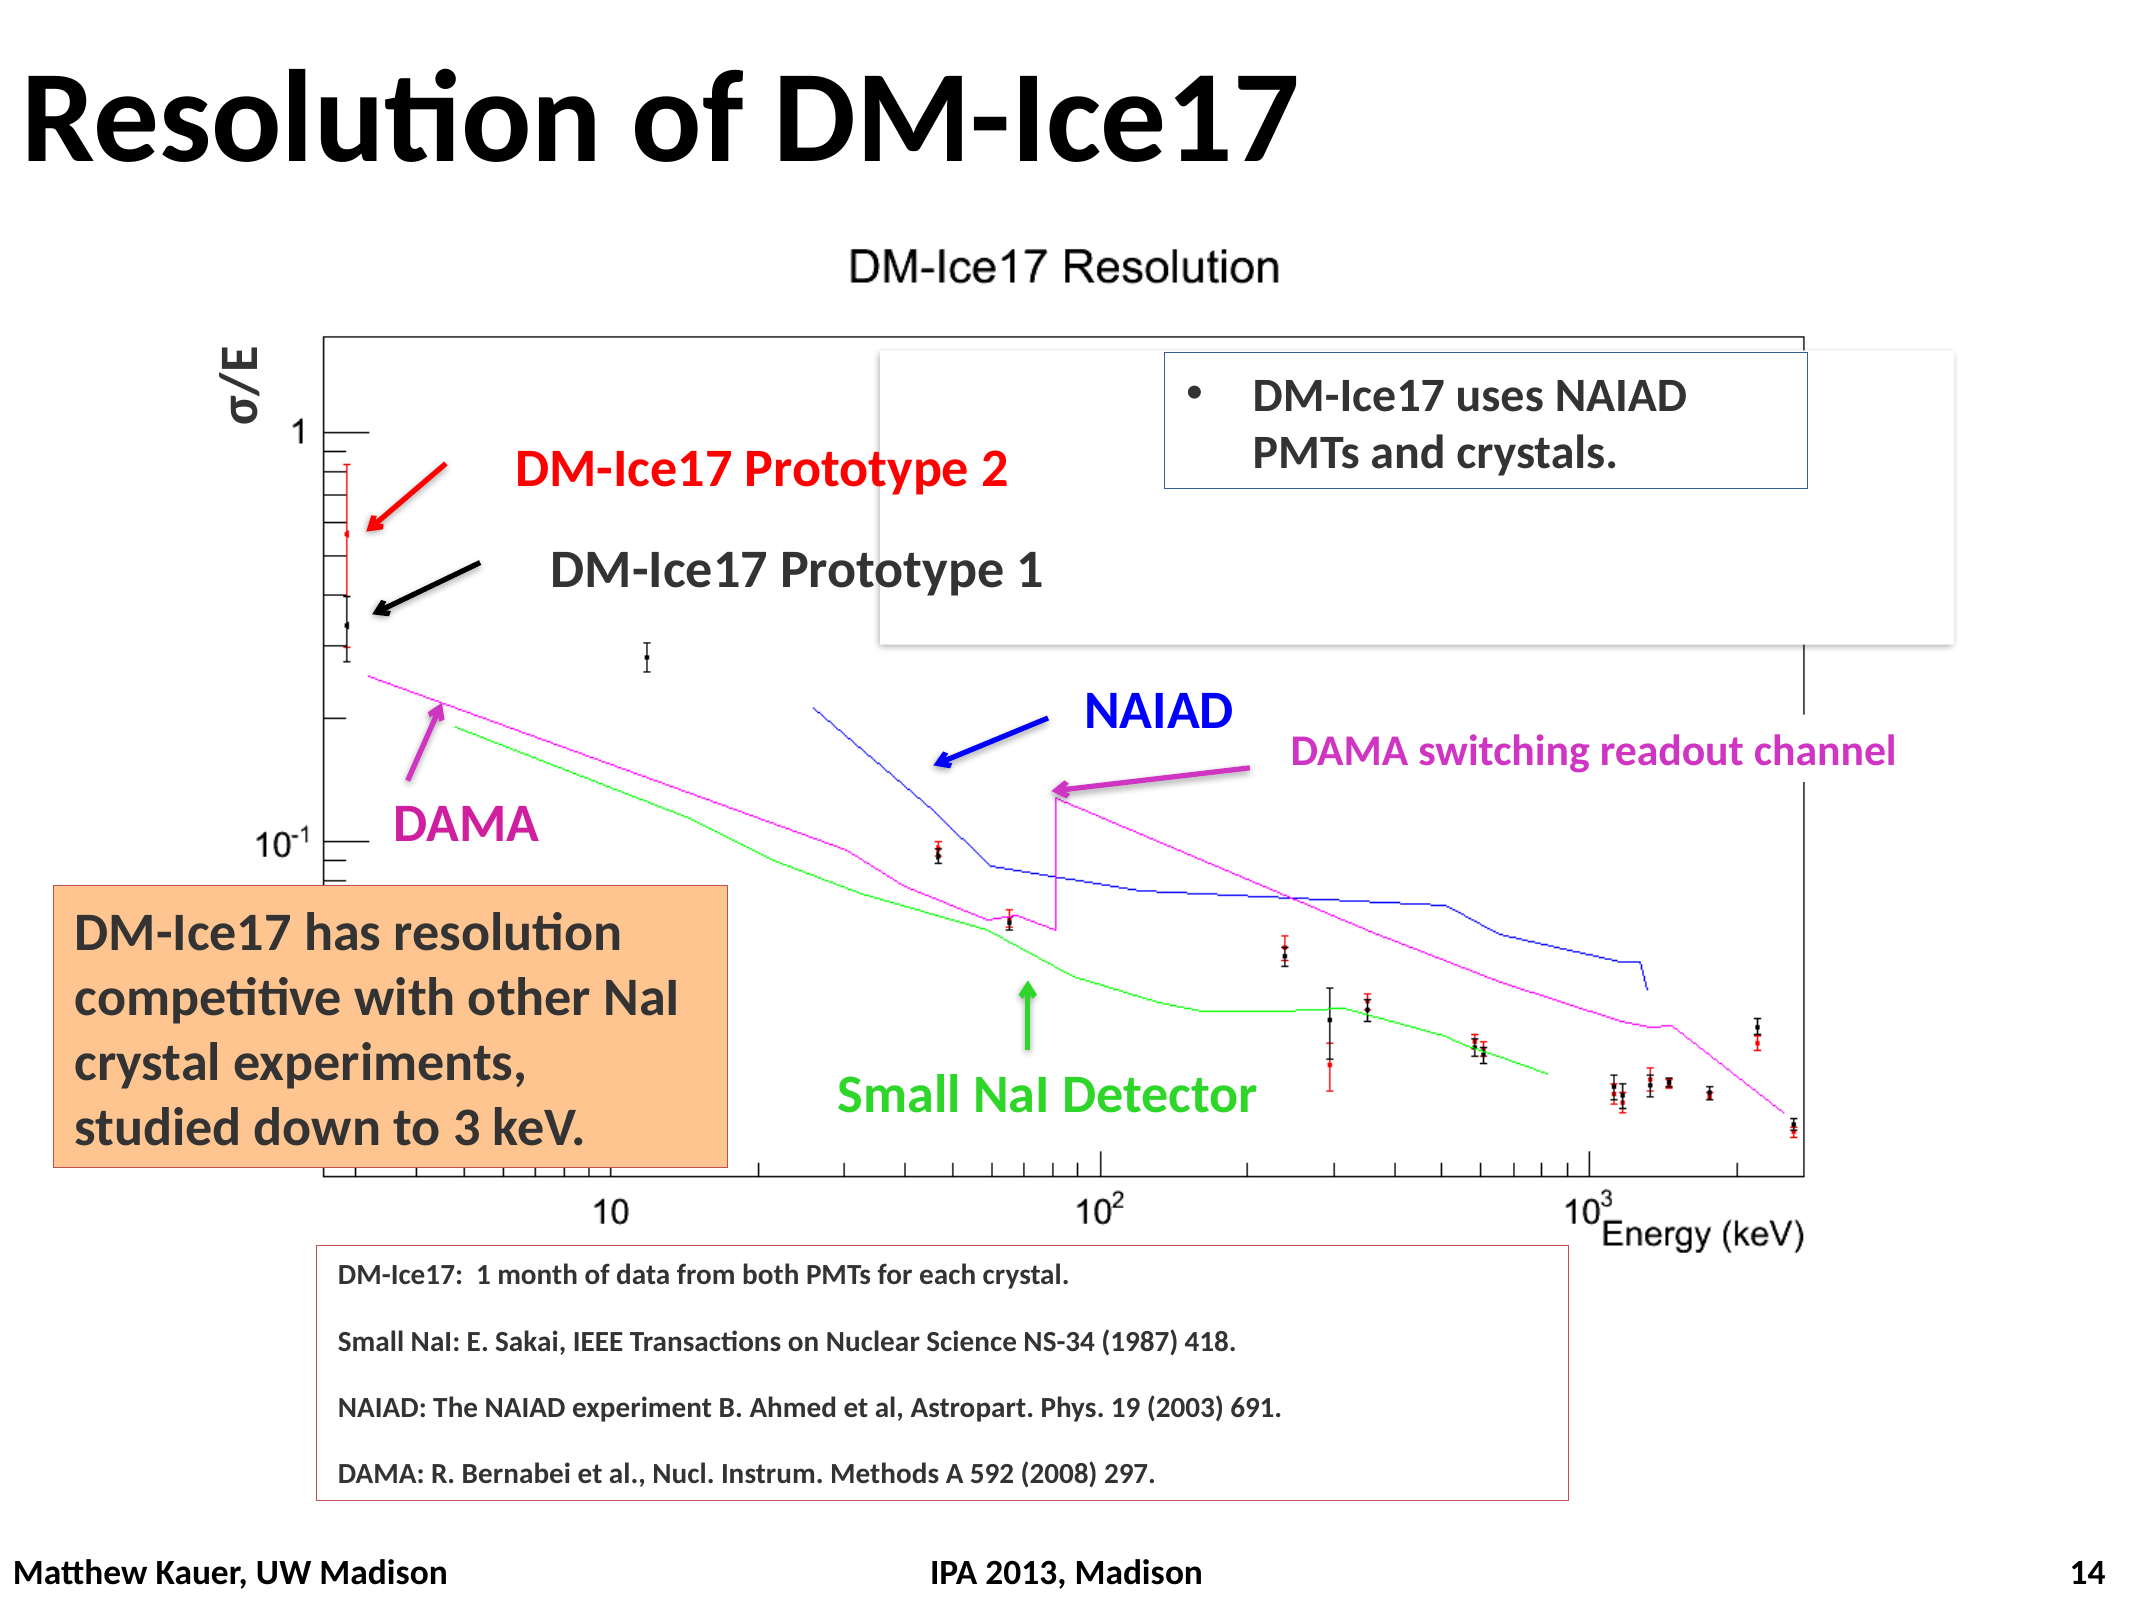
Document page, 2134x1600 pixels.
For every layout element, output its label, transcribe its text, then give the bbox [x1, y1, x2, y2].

text_box DM-Ice17 has resolution competitive with other NaI crystal experiments, studied down to 3 keV. [53, 885, 133, 1168]
slide_number 14 [1629, 1527, 2127, 1600]
footer IPA 2013, Madison [728, 1527, 1405, 1600]
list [139, 232, 1989, 1282]
text_box DM-Ice17: 1 month of data from both PMTs for each crystal. Small NaI: E. Sakai, IEEE Transactions on Nuclear Science NS-34 (1987) 418. NAIAD: The NAIAD experiment B. Ahmed et al, Astropart. Phys. 19 (2003) 691. DAMA: R. Bernabei et al., Nucl. Instrum. Methods A 592 (2008) 297. [316, 1291, 1569, 1501]
slide_number Matthew Kauer, UW Madison [0, 1527, 490, 1600]
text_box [366, 425, 2041, 1133]
title Resolution of DM-Ice17 [0, 0, 1920, 267]
